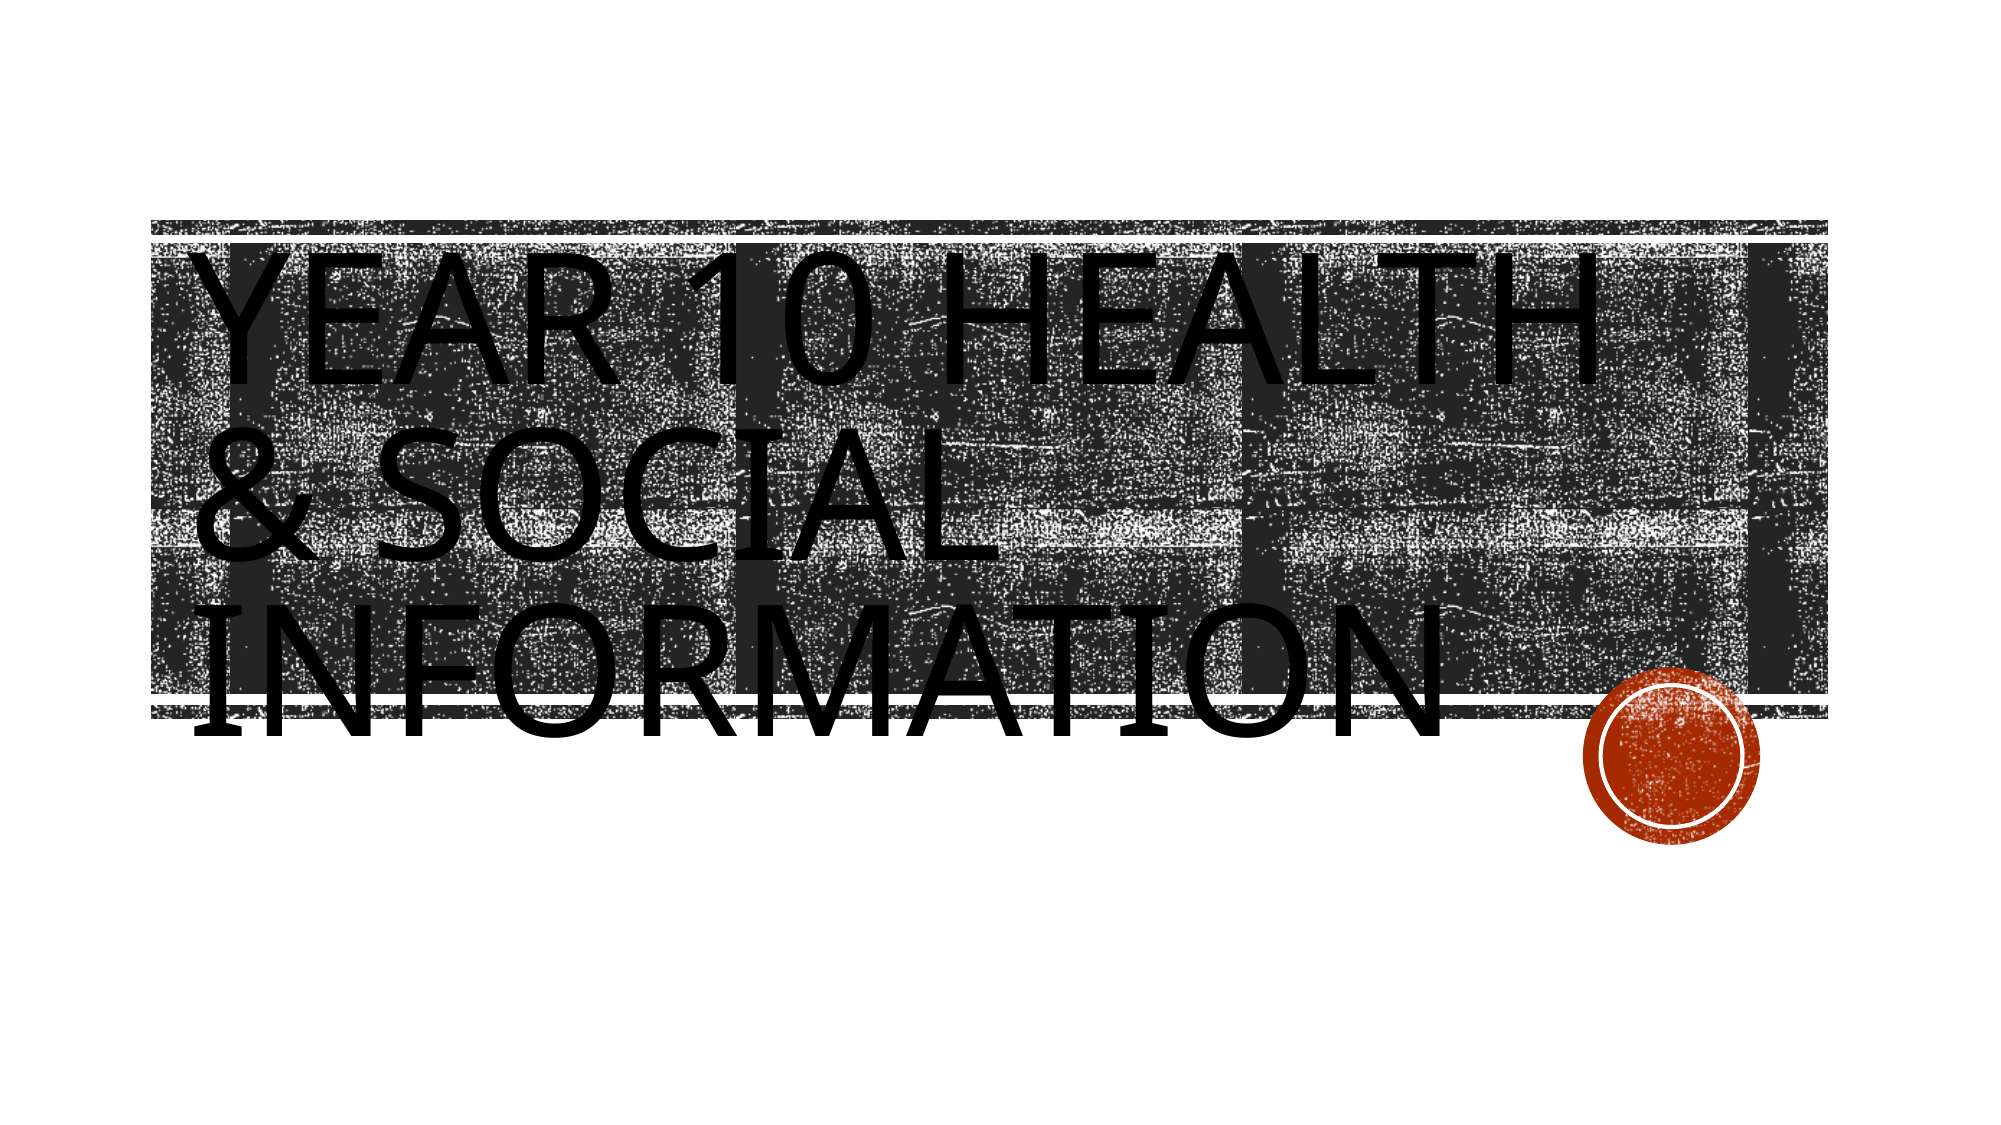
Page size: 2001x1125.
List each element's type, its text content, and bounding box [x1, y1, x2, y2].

title Year 10 Health & social Information [172, 186, 1808, 829]
